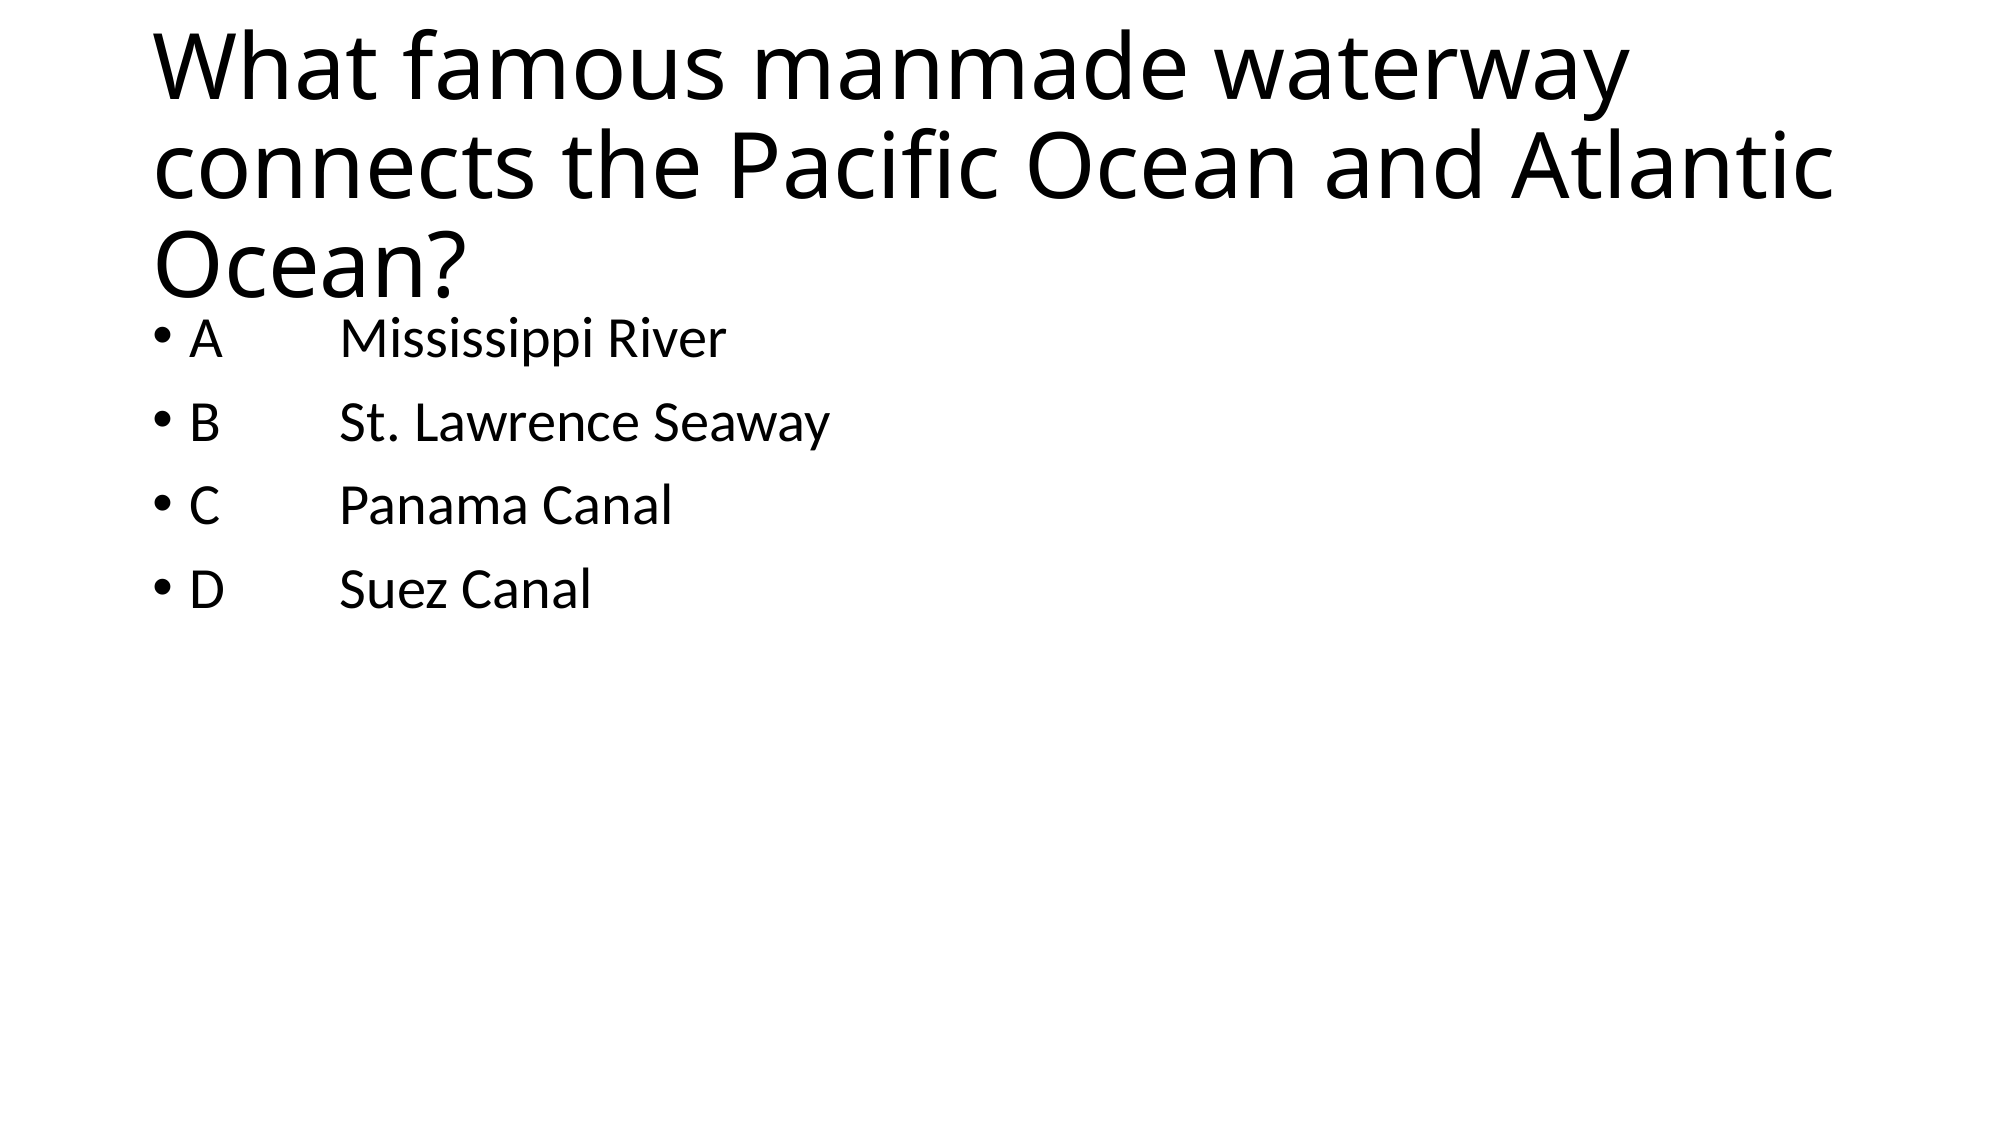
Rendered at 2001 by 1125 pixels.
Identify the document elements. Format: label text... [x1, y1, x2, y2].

title What famous manmade waterway connects the Pacific Ocean and Atlantic Ocean? [137, 59, 1863, 278]
list A Mississippi River B St. Lawrence Seaway C Panama Canal D Suez Canal [137, 299, 1863, 1014]
